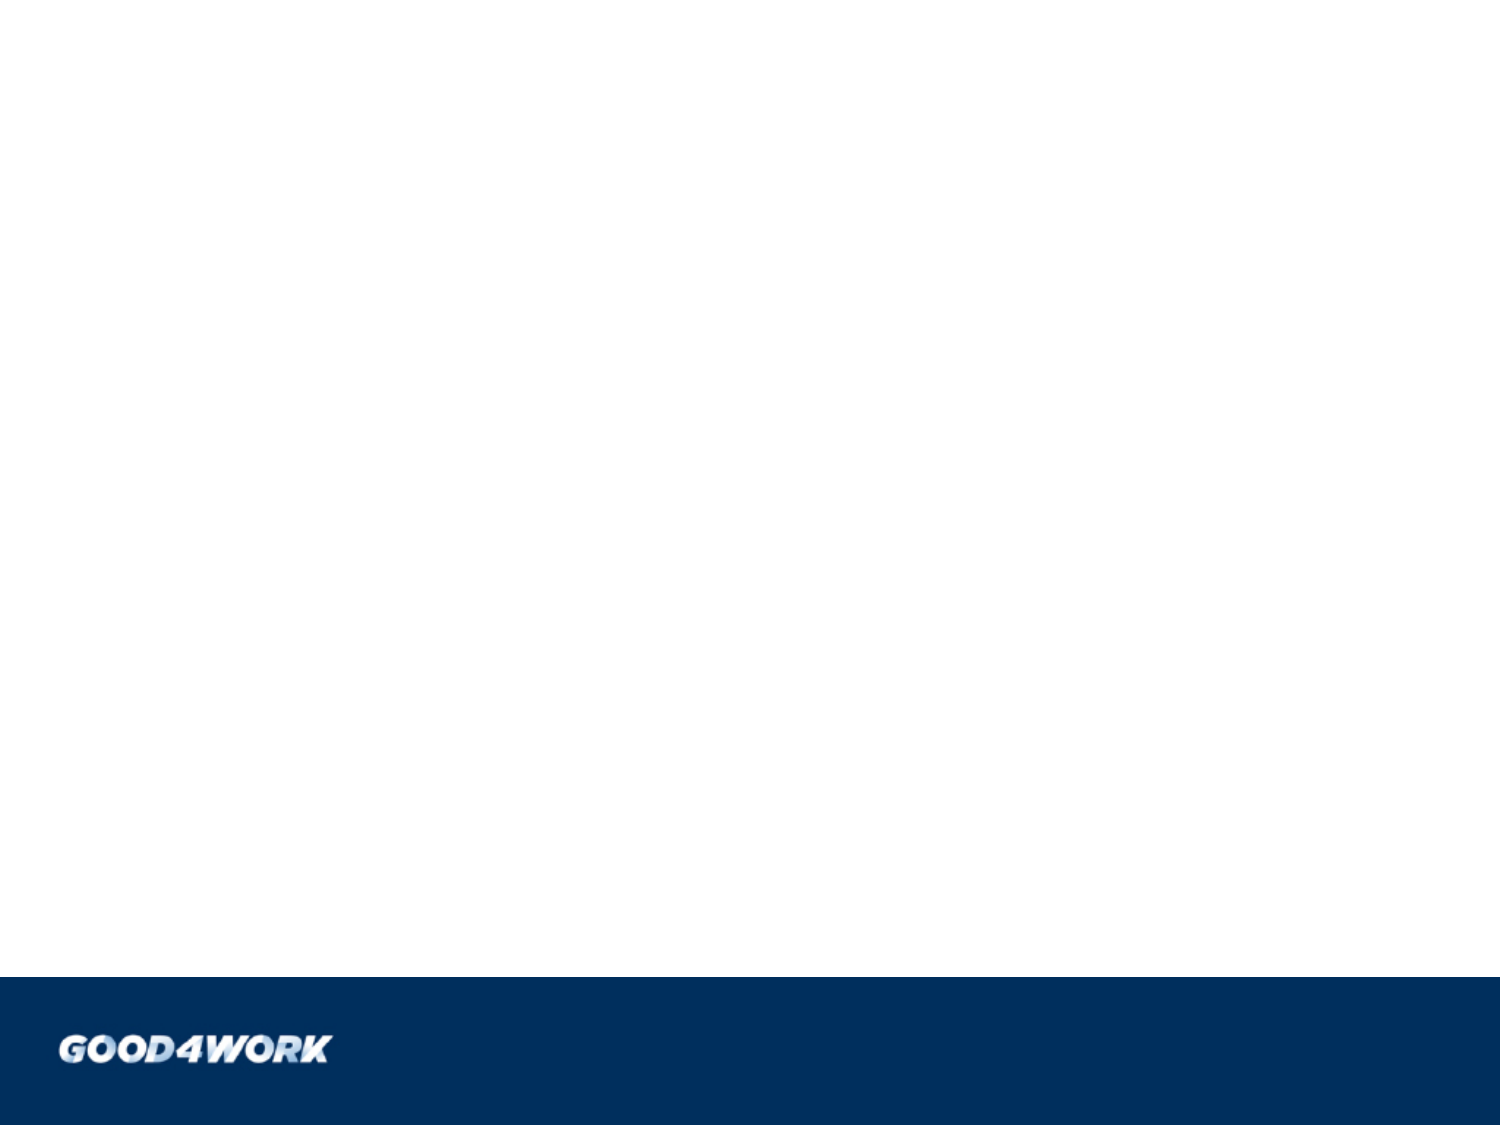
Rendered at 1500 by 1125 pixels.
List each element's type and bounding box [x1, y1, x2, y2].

picture [0, 977, 1500, 1125]
